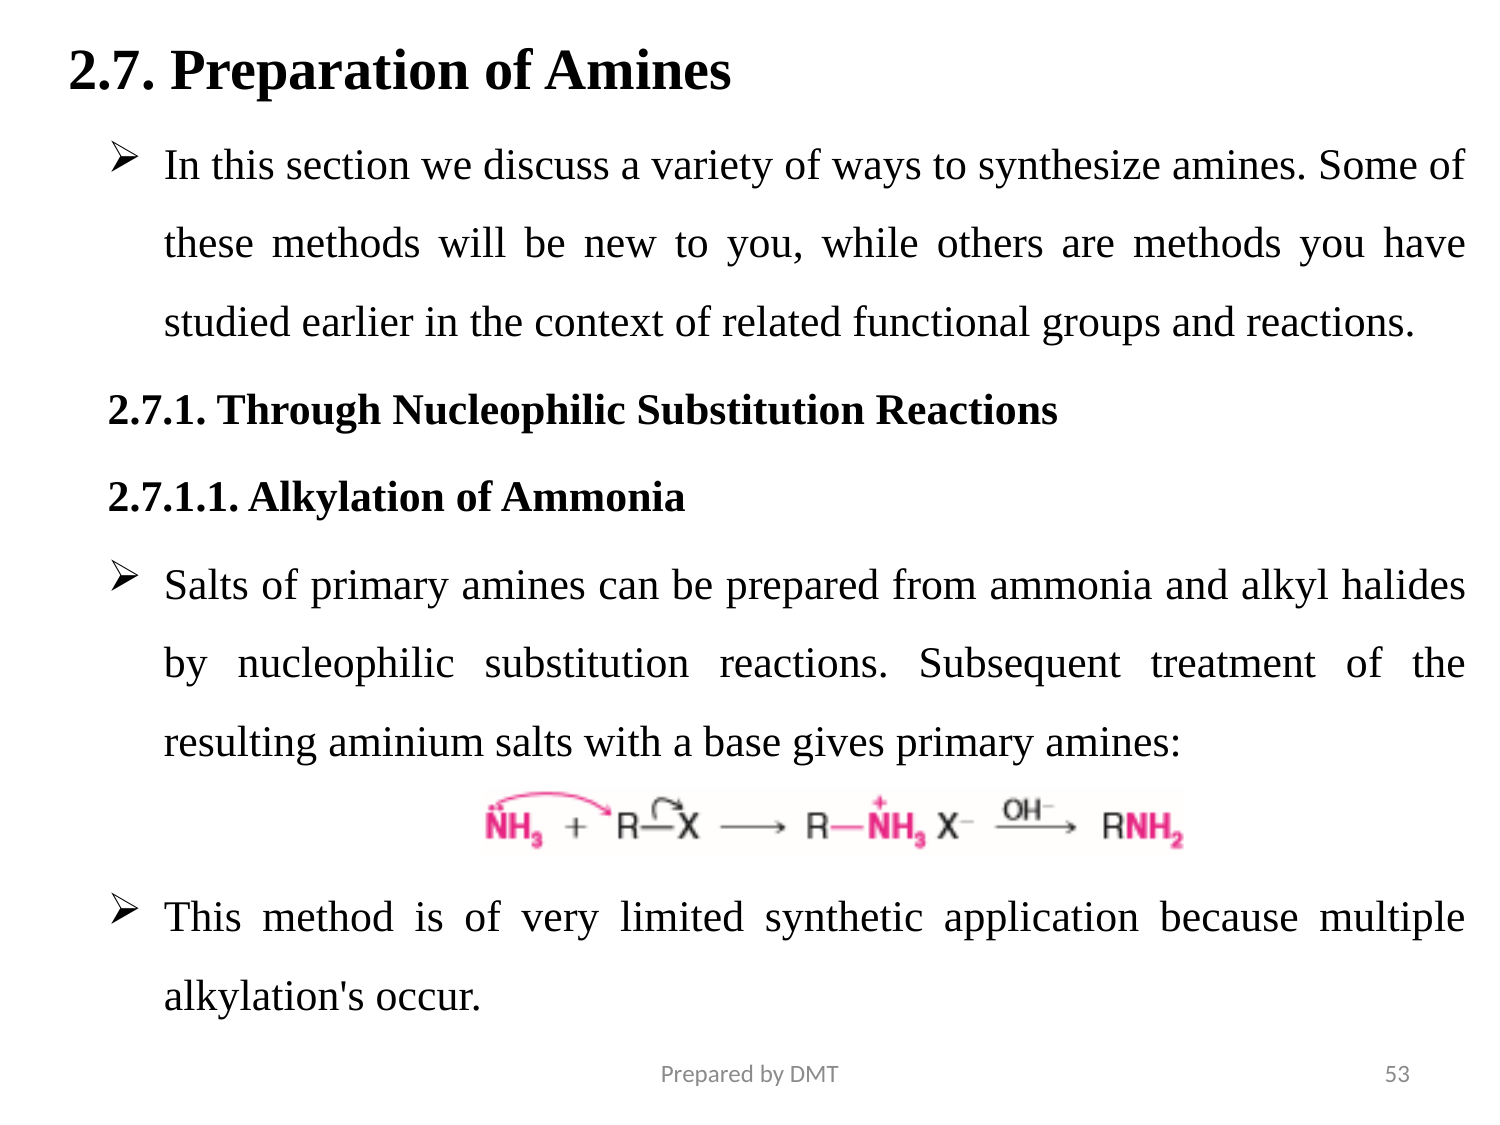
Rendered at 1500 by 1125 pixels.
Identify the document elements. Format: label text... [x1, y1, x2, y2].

slide_number 53 [1074, 1042, 1425, 1103]
subtitle In this section we discuss a variety of ways to synthesize amines. Some of these methods will be new to you, while others are methods you have studied earlier in the context of related functional groups and reactions. 2.7.1. Through Nucleophilic Substitution Reactions 2.7.1.1. Alkylation of Ammonia Salts of primary amines can be prepared from ammonia and alkyl halides by nucleophilic substitution reactions. Subsequent treatment of the resulting aminium salts with a base gives primary amines: This method is of very limited synthetic application because multiple alkylation's occur. [17, 101, 1483, 1106]
footer Prepared by DMT [512, 1042, 988, 1103]
picture [438, 785, 1207, 860]
title 2.7. Preparation of Amines [53, 30, 1467, 101]
